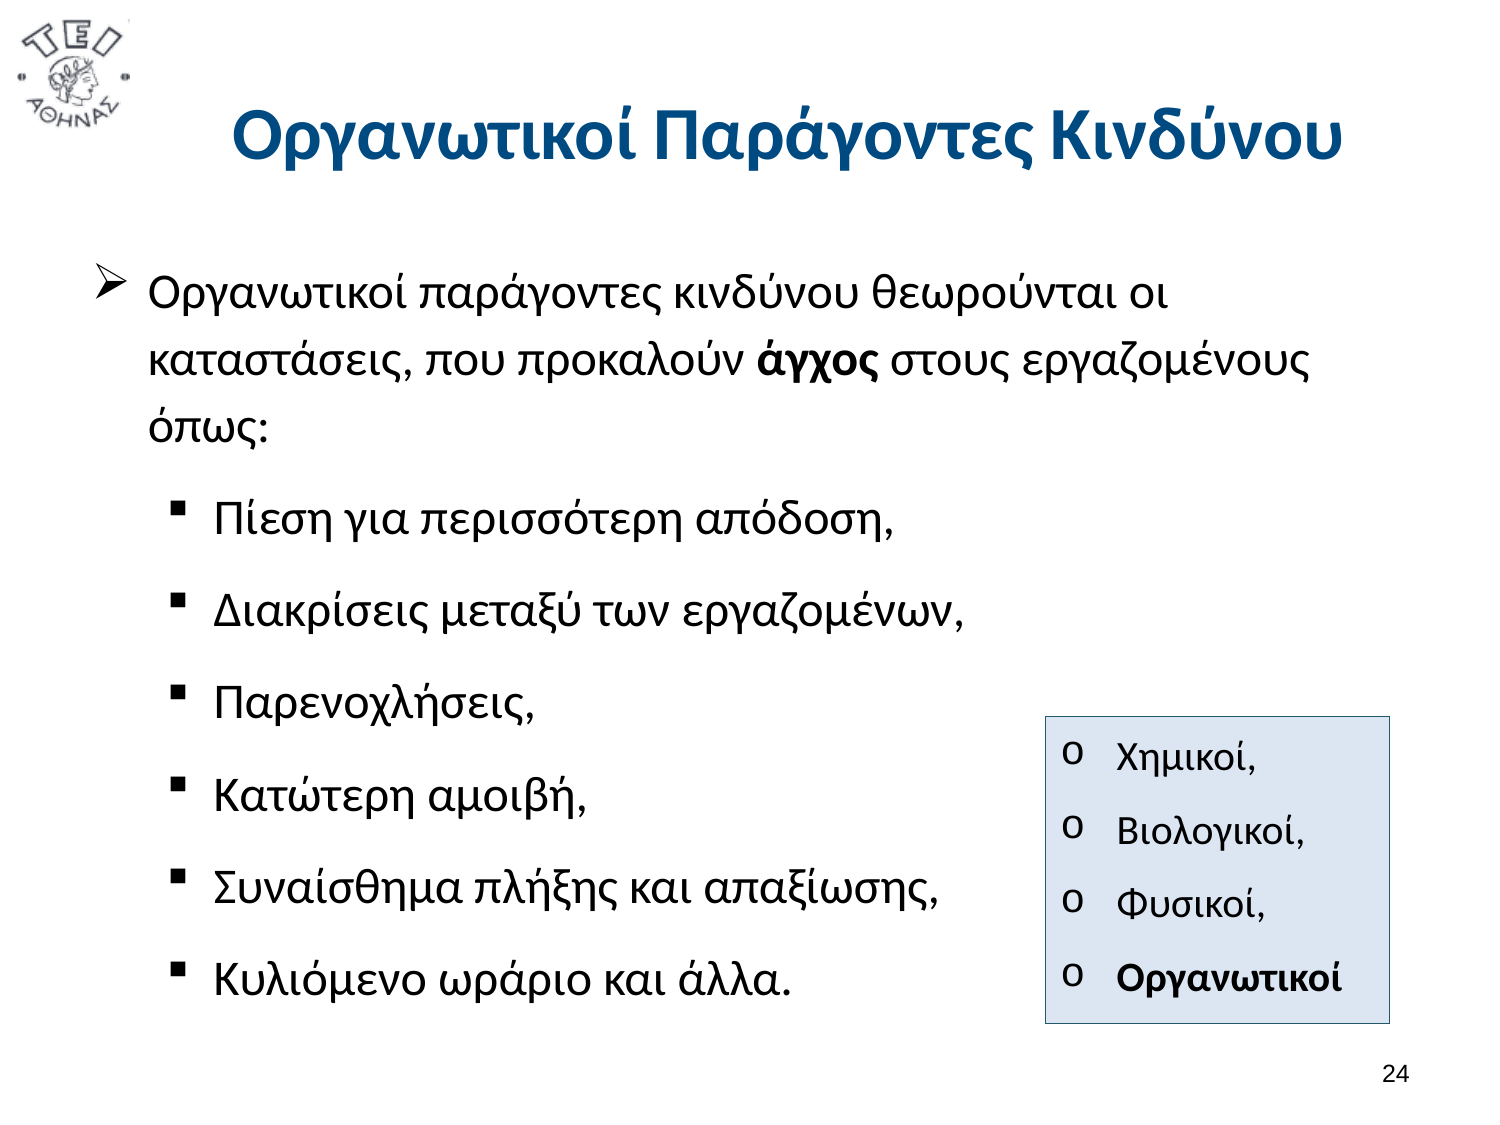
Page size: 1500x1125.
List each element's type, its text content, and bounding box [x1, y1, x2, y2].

picture [17, 19, 130, 133]
slide_number 23 [1074, 1042, 1425, 1103]
text_box Χημικοί, Βιολογικοί, Φυσικοί, Οργανωτικοί [1045, 716, 1390, 1024]
list Οργανωτικοί παράγοντες κινδύνου θεωρούνται οι καταστάσεις, που προκαλούν άγχος στους εργαζομένους όπως: Πίεση για περισσότερη απόδοση, Διακρίσεις μεταξύ των εργαζομένων, Παρενοχλήσεις, Κατώτερη αμοιβή, Συναίσθημα πλήξης και απαξίωσης, Κυλιόμενο ωράριο και άλλα. [76, 243, 1449, 1024]
title Οργανωτικοί Παράγοντες Κινδύνου [88, 54, 1439, 204]
